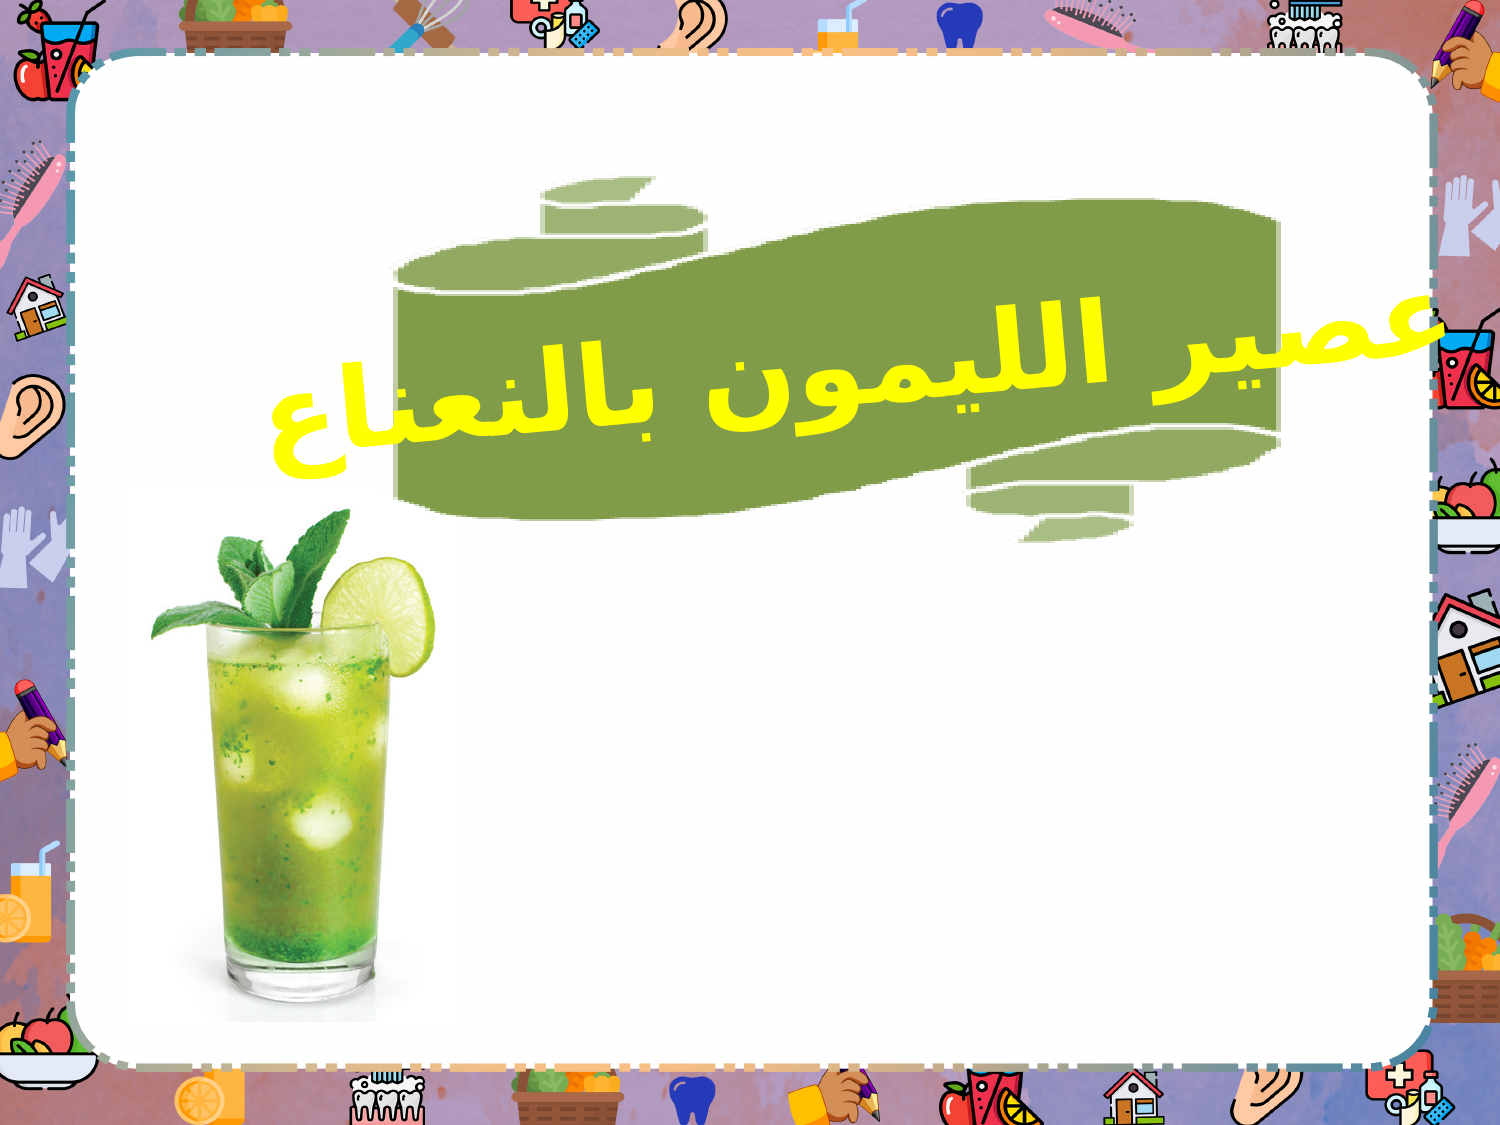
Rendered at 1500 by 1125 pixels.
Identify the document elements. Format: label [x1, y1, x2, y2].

text_box [383, 172, 1287, 546]
picture [0, 0, 1500, 1125]
